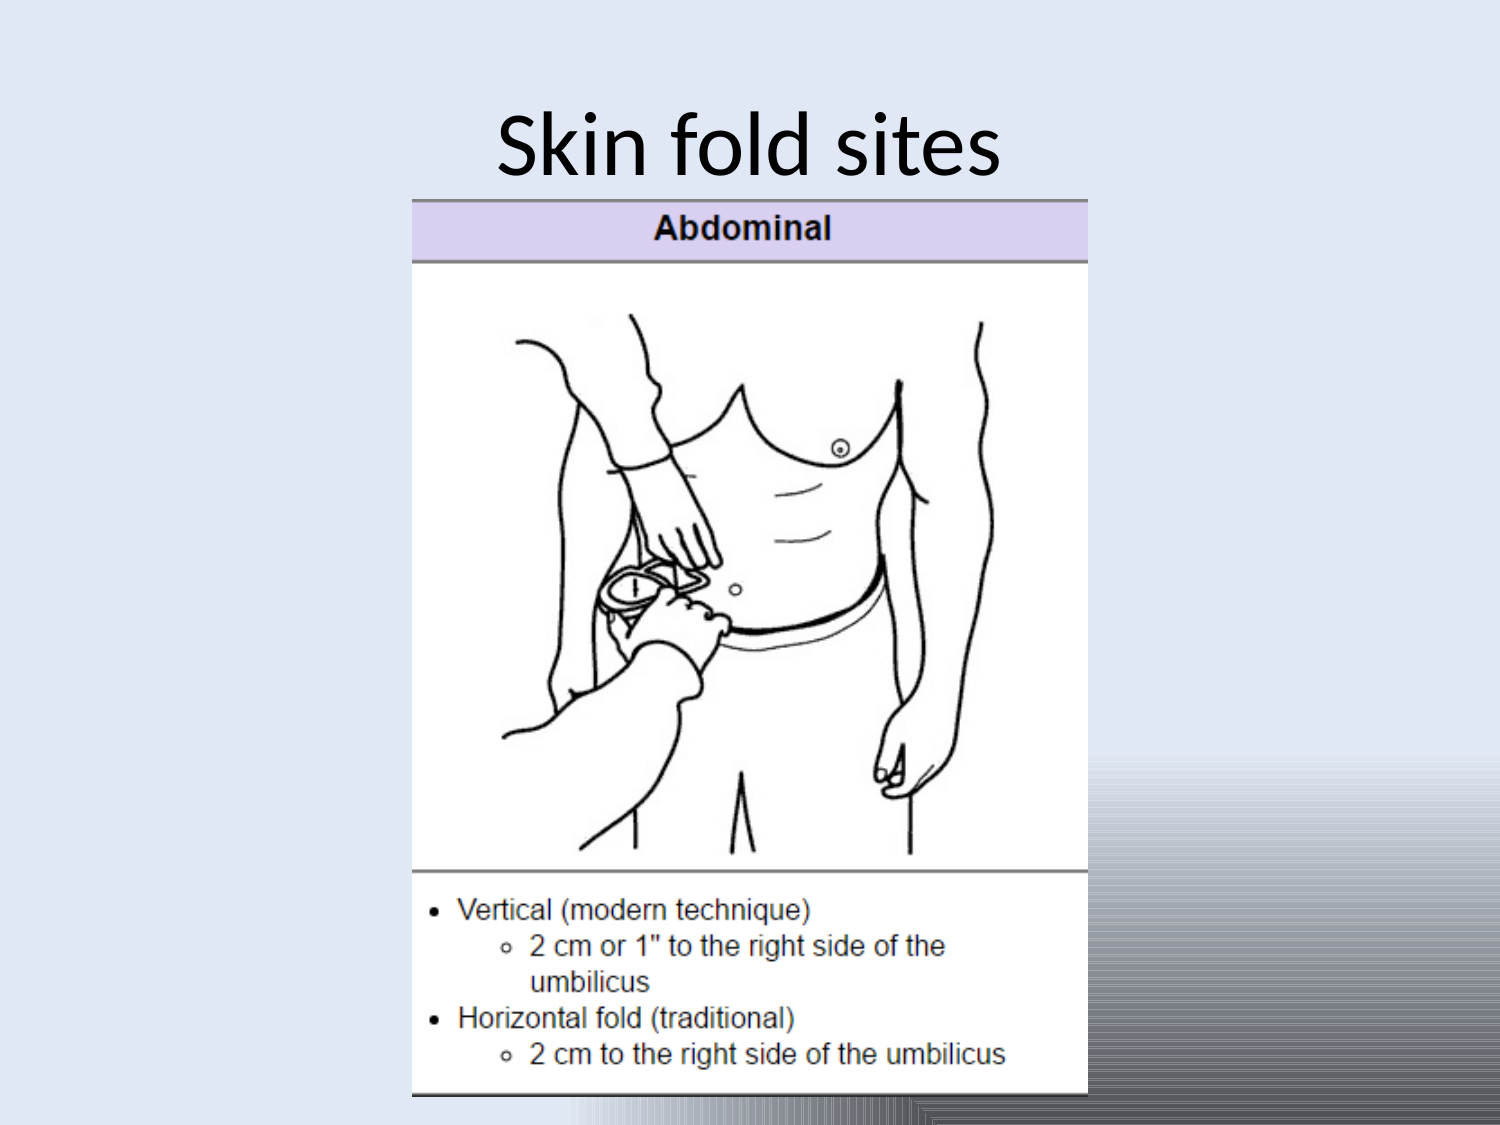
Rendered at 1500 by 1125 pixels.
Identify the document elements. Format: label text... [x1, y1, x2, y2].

title Skin fold sites [75, 45, 1425, 233]
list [412, 199, 1088, 1097]
